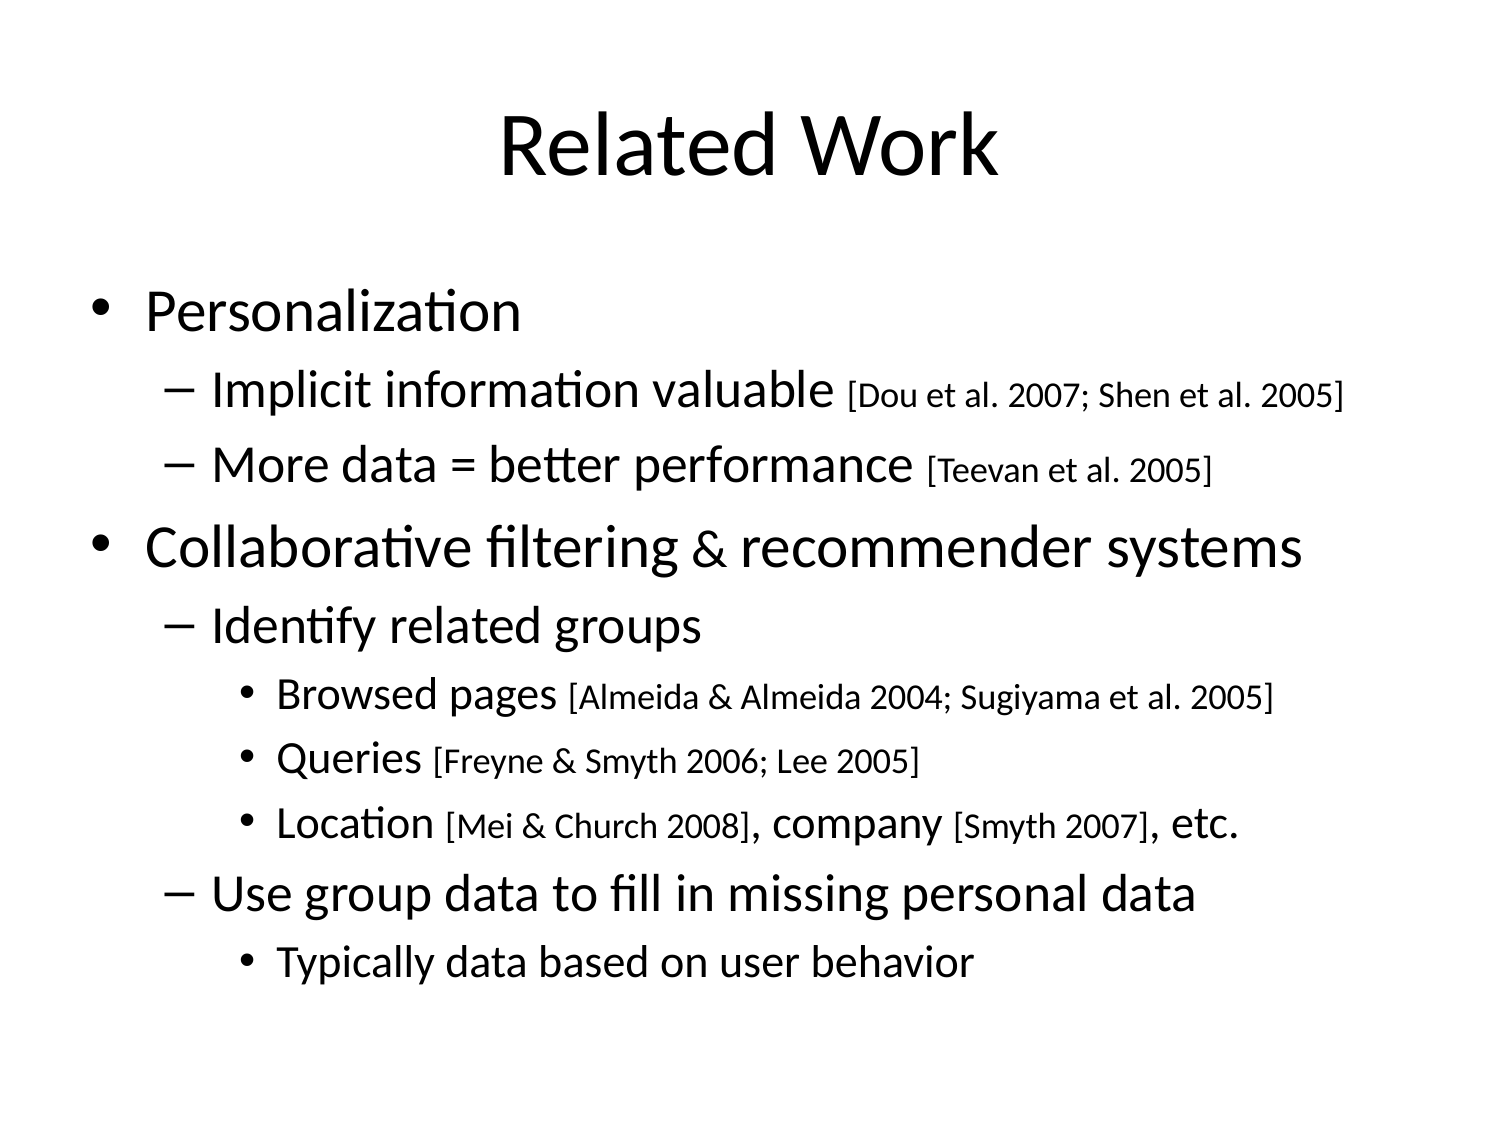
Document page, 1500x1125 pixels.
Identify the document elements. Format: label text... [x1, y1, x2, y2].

title Related Work [75, 45, 1425, 233]
list Personalization Implicit information valuable [Dou et al. 2007; Shen et al. 2005] More data = better performance [Teevan et al. 2005] Collaborative filtering & recommender systems Identify related groups Browsed pages [Almeida & Almeida 2004; Sugiyama et al. 2005] Queries [Freyne & Smyth 2006; Lee 2005] Location [Mei & Church 2008], company [Smyth 2007], etc. Use group data to fill in missing personal data Typically data based on user behavior [75, 262, 1425, 1005]
